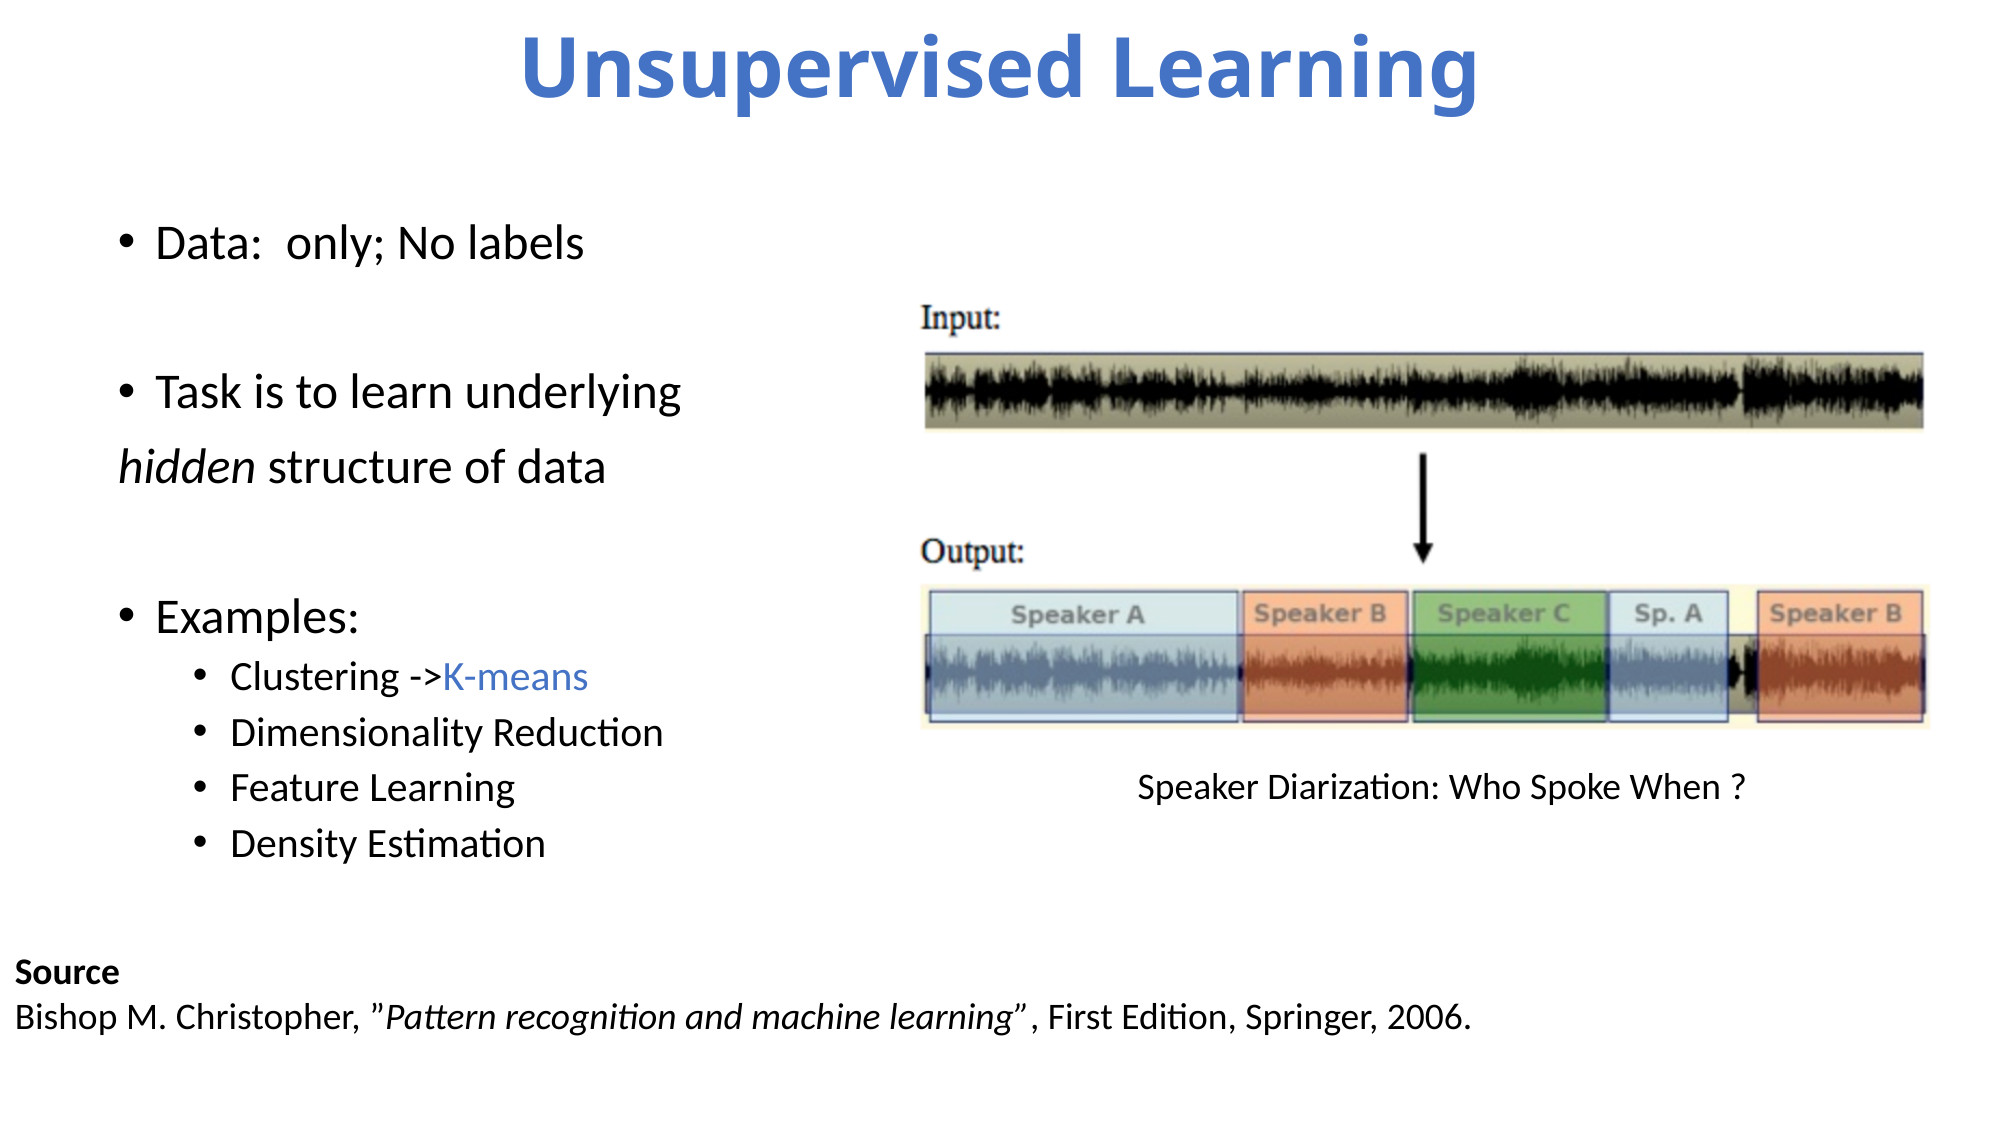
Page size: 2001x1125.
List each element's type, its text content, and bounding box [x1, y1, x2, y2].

title Unsupervised Learning [137, 0, 1863, 142]
picture [897, 291, 1943, 738]
text_box Speaker Diarization: Who Spoke When ? [1122, 754, 1846, 815]
text_box Source Bishop M. Christopher, ”Pattern recognition and machine learning”, First Edition, Springer, 2006. [0, 939, 2000, 1045]
